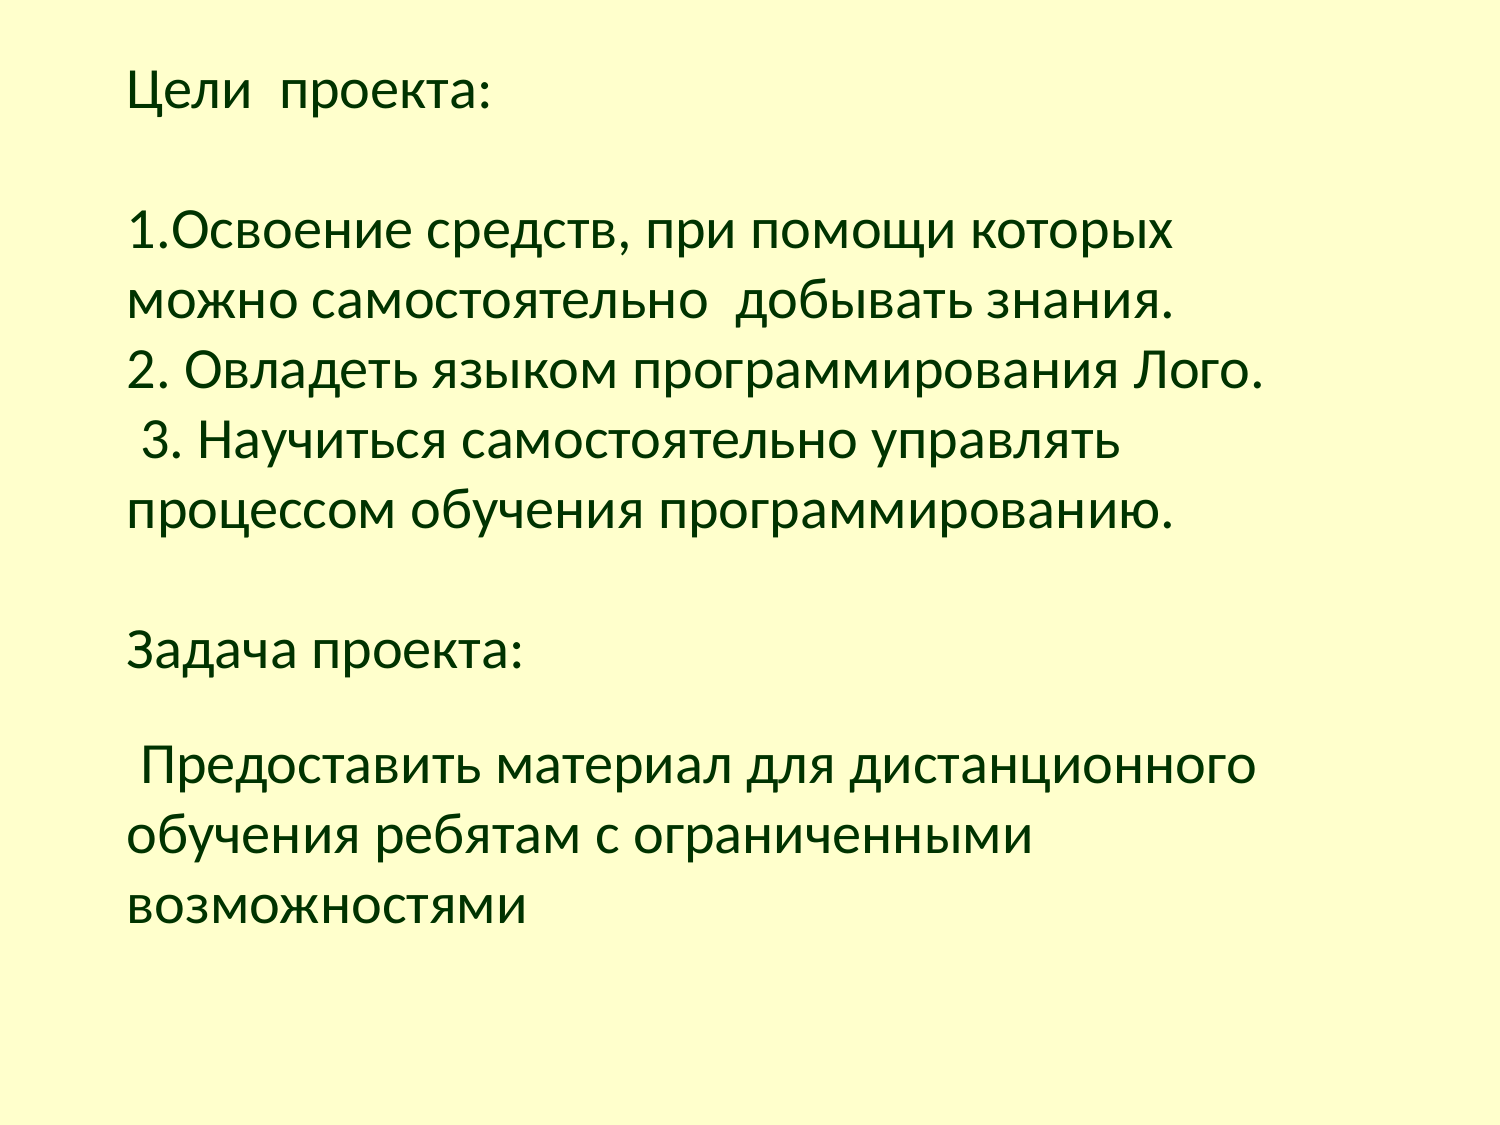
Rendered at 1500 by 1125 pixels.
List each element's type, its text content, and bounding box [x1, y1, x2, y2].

text_box Цели проекта: 1.Освоение средств, при помощи которых можно самостоятельно добывать знания. 2. Овладеть языком программирования Лого. 3. Научиться самостоятельно управлять процессом обучения программированию. Задача проекта: Предоставить материал для дистанционного обучения ребятам с ограниченными возможностями [112, 42, 1341, 943]
